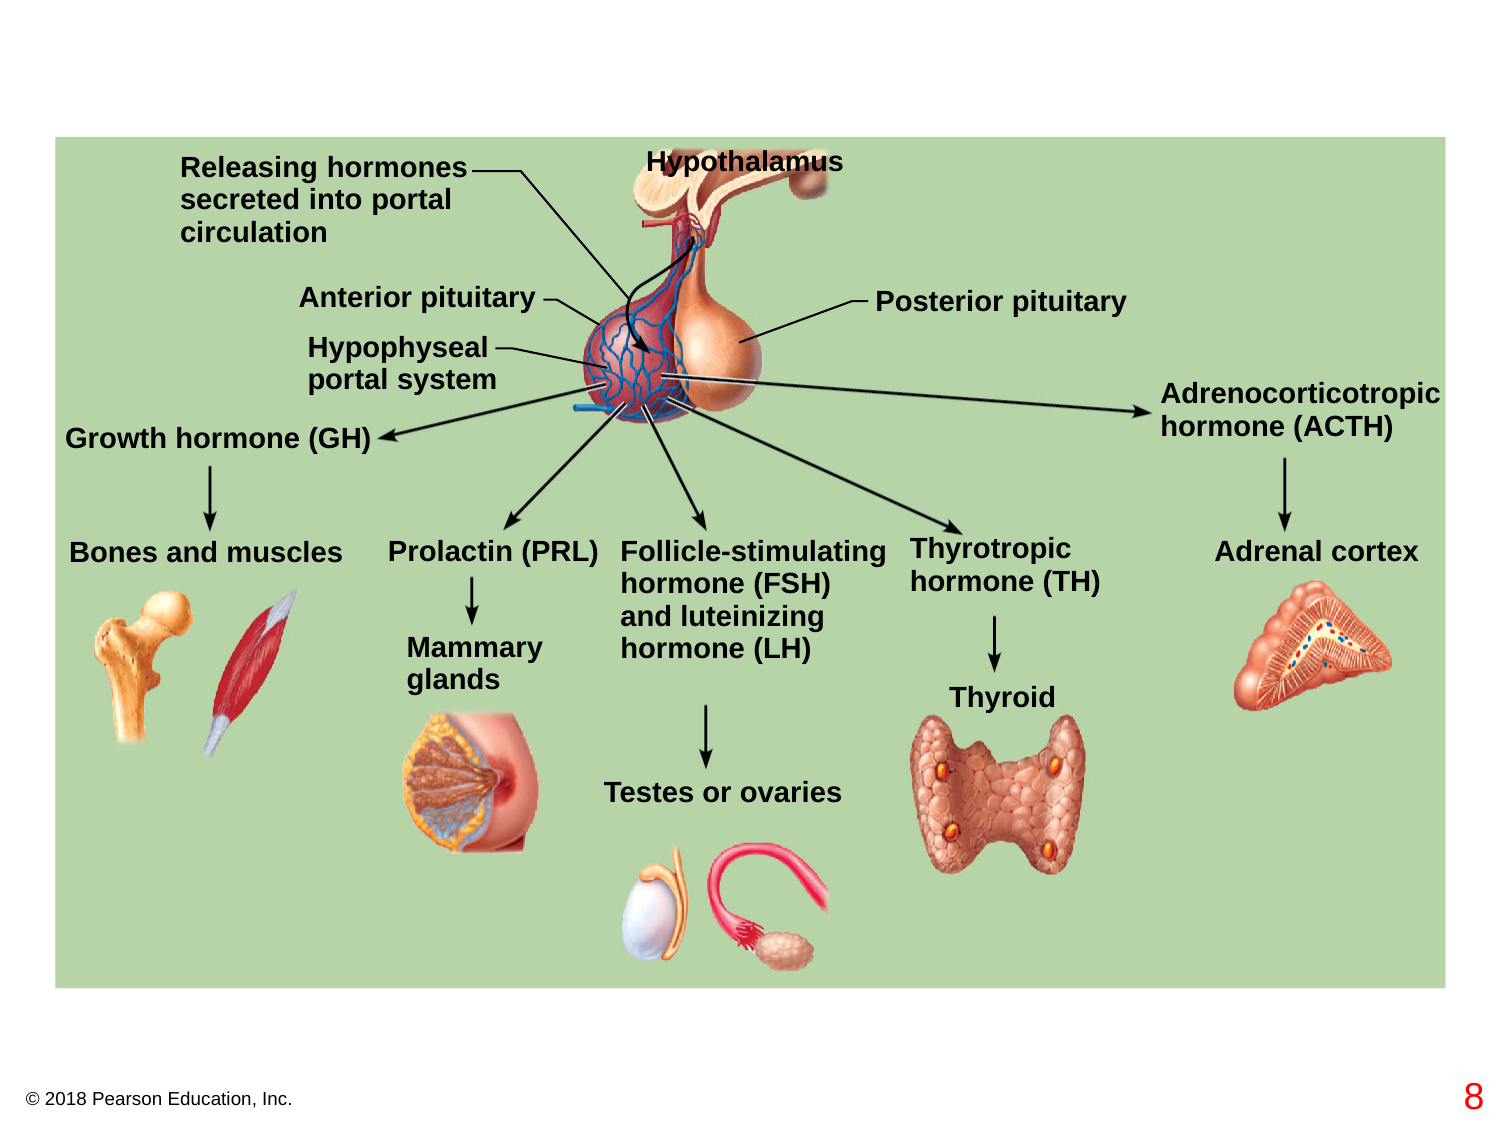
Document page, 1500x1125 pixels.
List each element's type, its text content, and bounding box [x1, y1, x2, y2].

picture [48, 131, 1452, 994]
slide_number 8 [1149, 1064, 1500, 1125]
